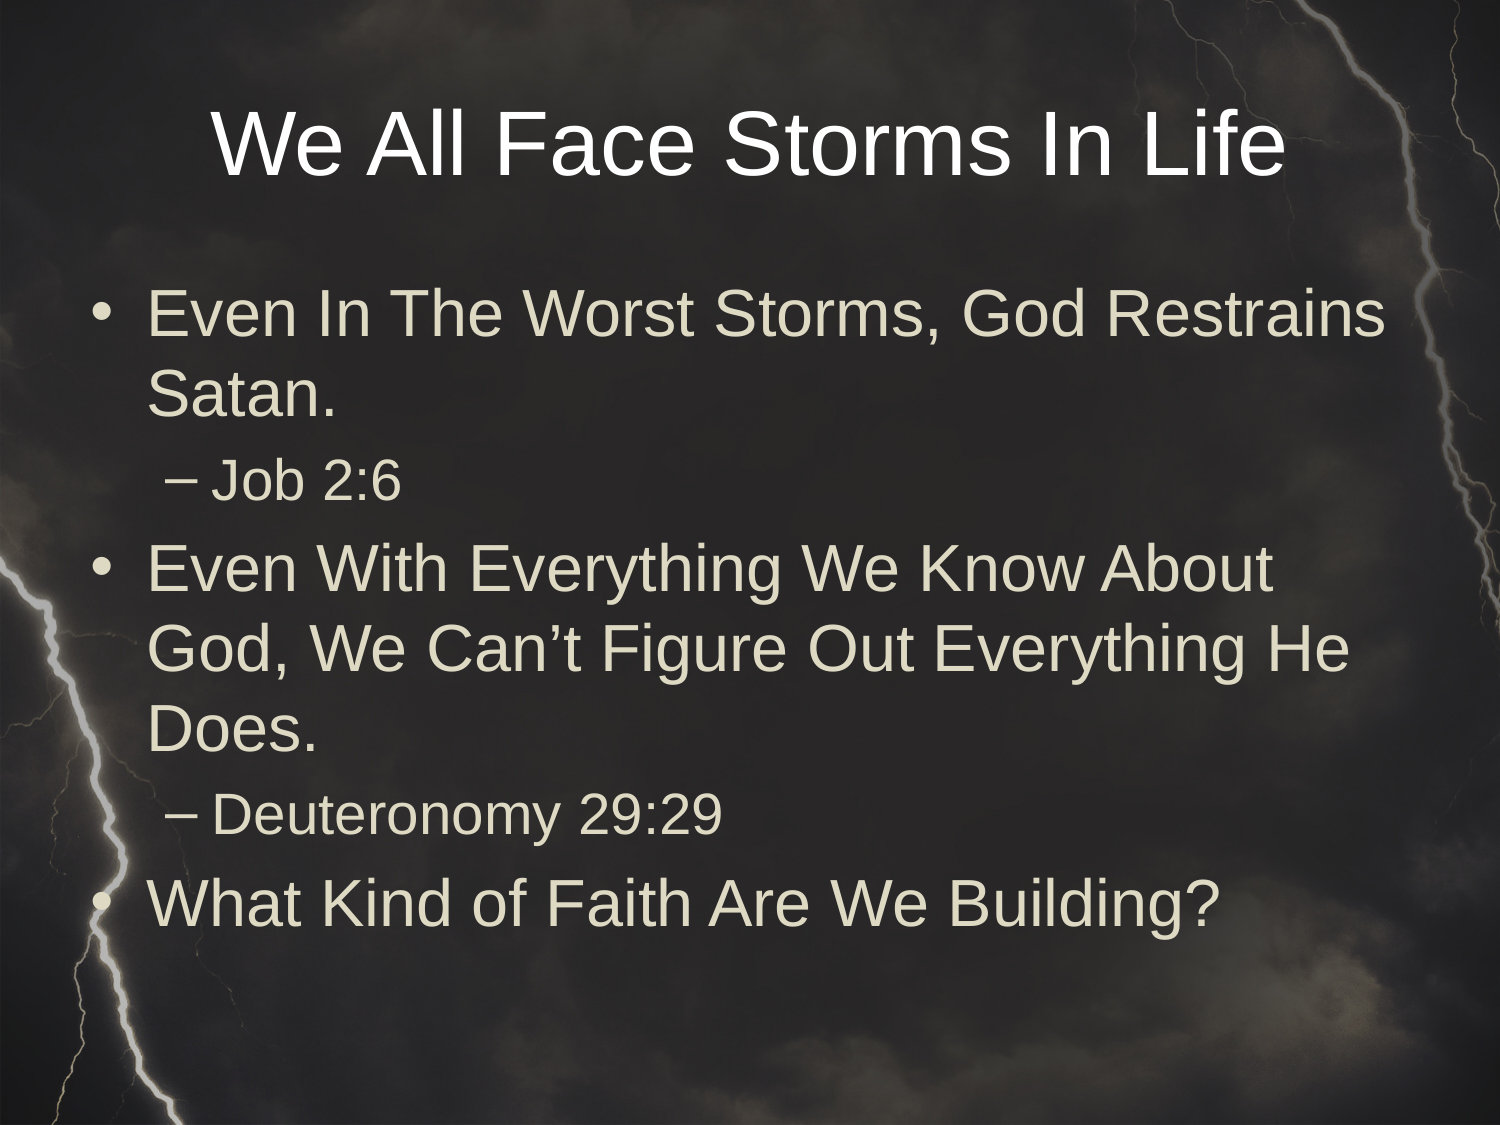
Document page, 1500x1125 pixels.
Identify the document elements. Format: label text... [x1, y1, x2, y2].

list Even In The Worst Storms, God Restrains Satan. Job 2:6 Even With Everything We Know About God, We Can’t Figure Out Everything He Does. Deuteronomy 29:29 What Kind of Faith Are We Building? [75, 262, 1425, 1005]
title We All Face Storms In Life [75, 45, 1425, 233]
picture [0, 0, 1500, 1125]
